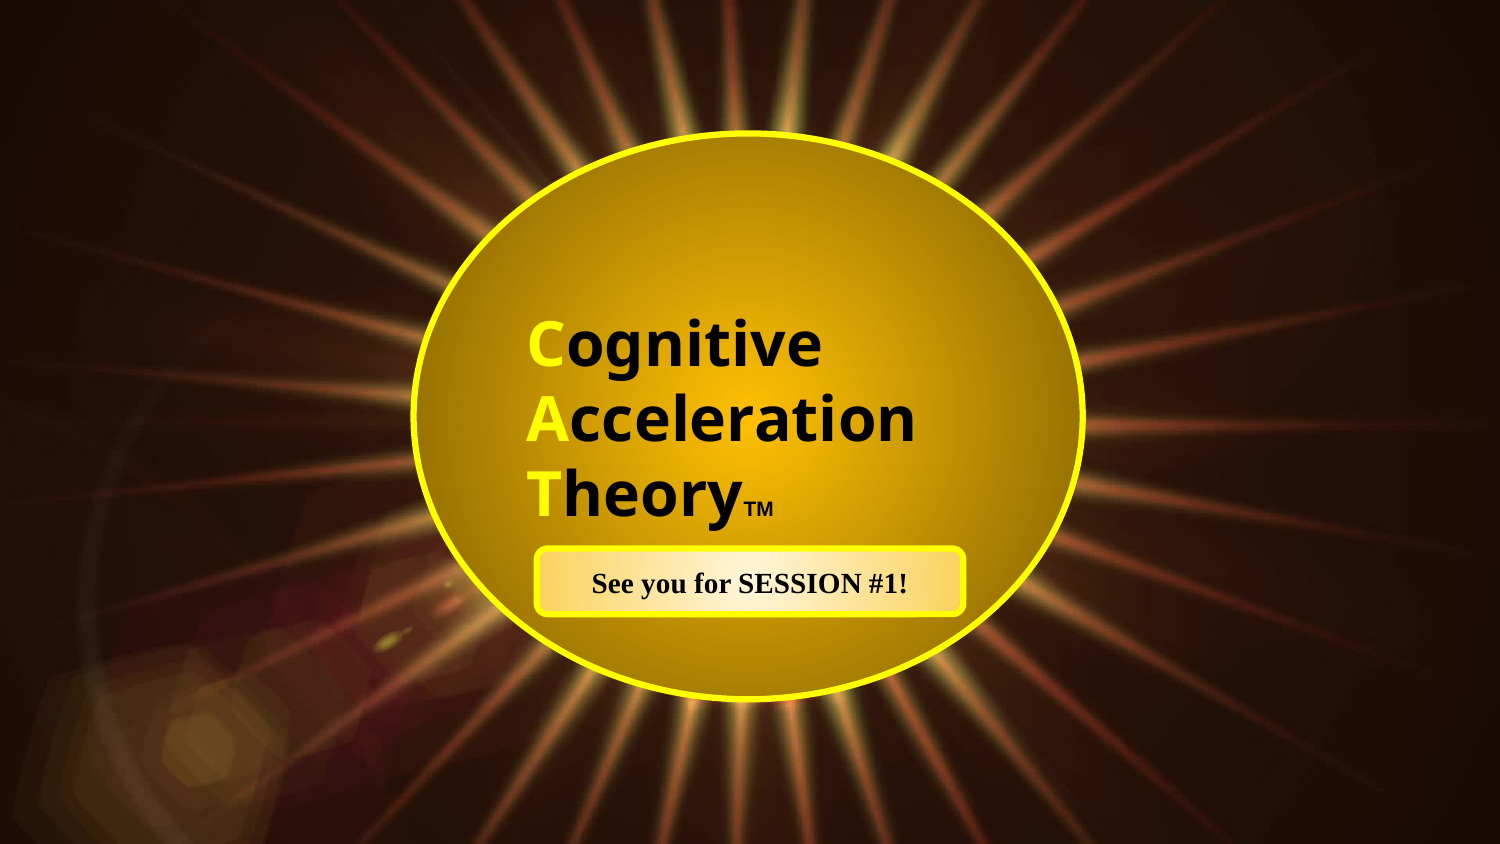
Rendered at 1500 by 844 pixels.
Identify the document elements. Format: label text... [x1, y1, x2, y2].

picture [0, 0, 1500, 844]
text_box See you for SESSION #1! [536, 548, 964, 615]
text_box Cognitive Acceleration TheoryTM [413, 133, 1083, 700]
